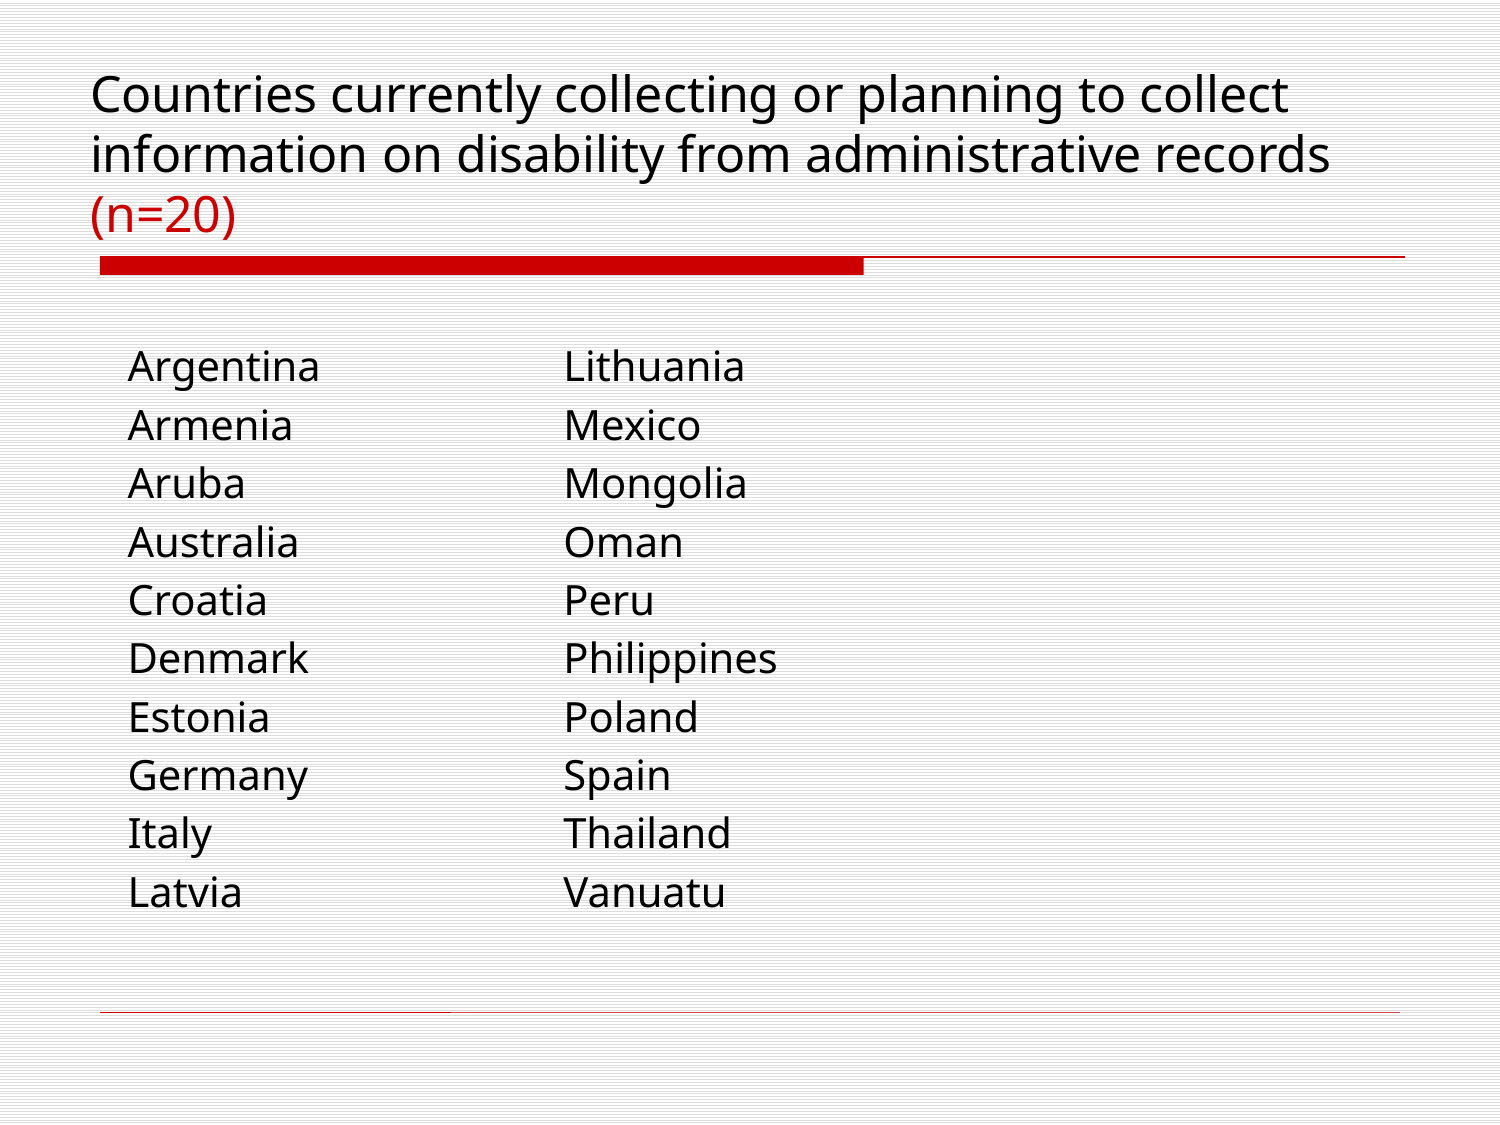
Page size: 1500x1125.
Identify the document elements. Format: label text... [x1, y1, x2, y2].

title Countries currently collecting or planning to collect information on disability from administrative records (n=20) [75, 59, 1450, 250]
list Argentina Armenia Aruba Australia Croatia Denmark Estonia Germany Italy Latvia Lithuania Mexico Mongolia Oman Peru Philippines Poland Spain Thailand Vanuatu [112, 332, 1450, 925]
